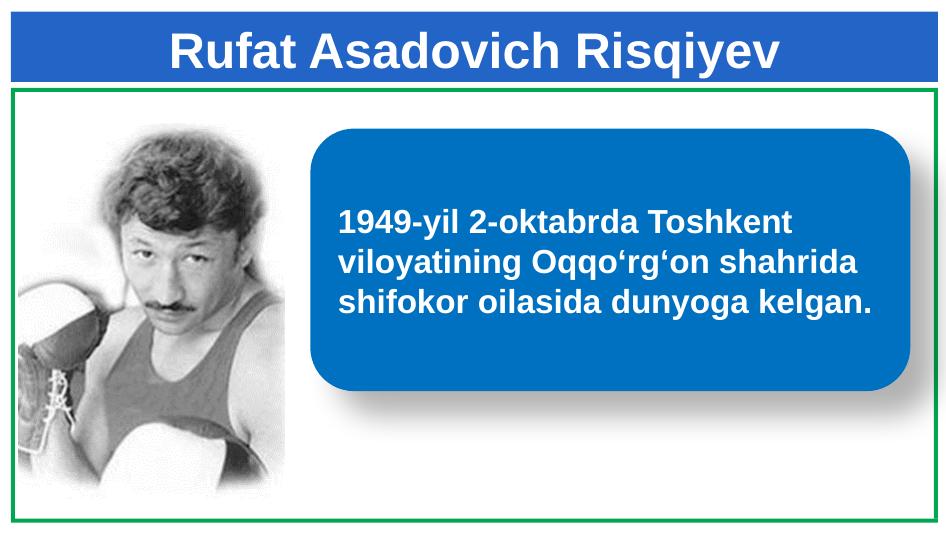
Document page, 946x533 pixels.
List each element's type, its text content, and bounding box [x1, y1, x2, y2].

text_box 1949-yil 2-oktabrda Toshkent viloyatining Oqqo‘rg‘on shahrida shifokor oilasida dunyoga kelgan. [308, 126, 913, 394]
picture [18, 123, 285, 499]
title Rufat Asadovich Risqiyev [124, 15, 823, 107]
